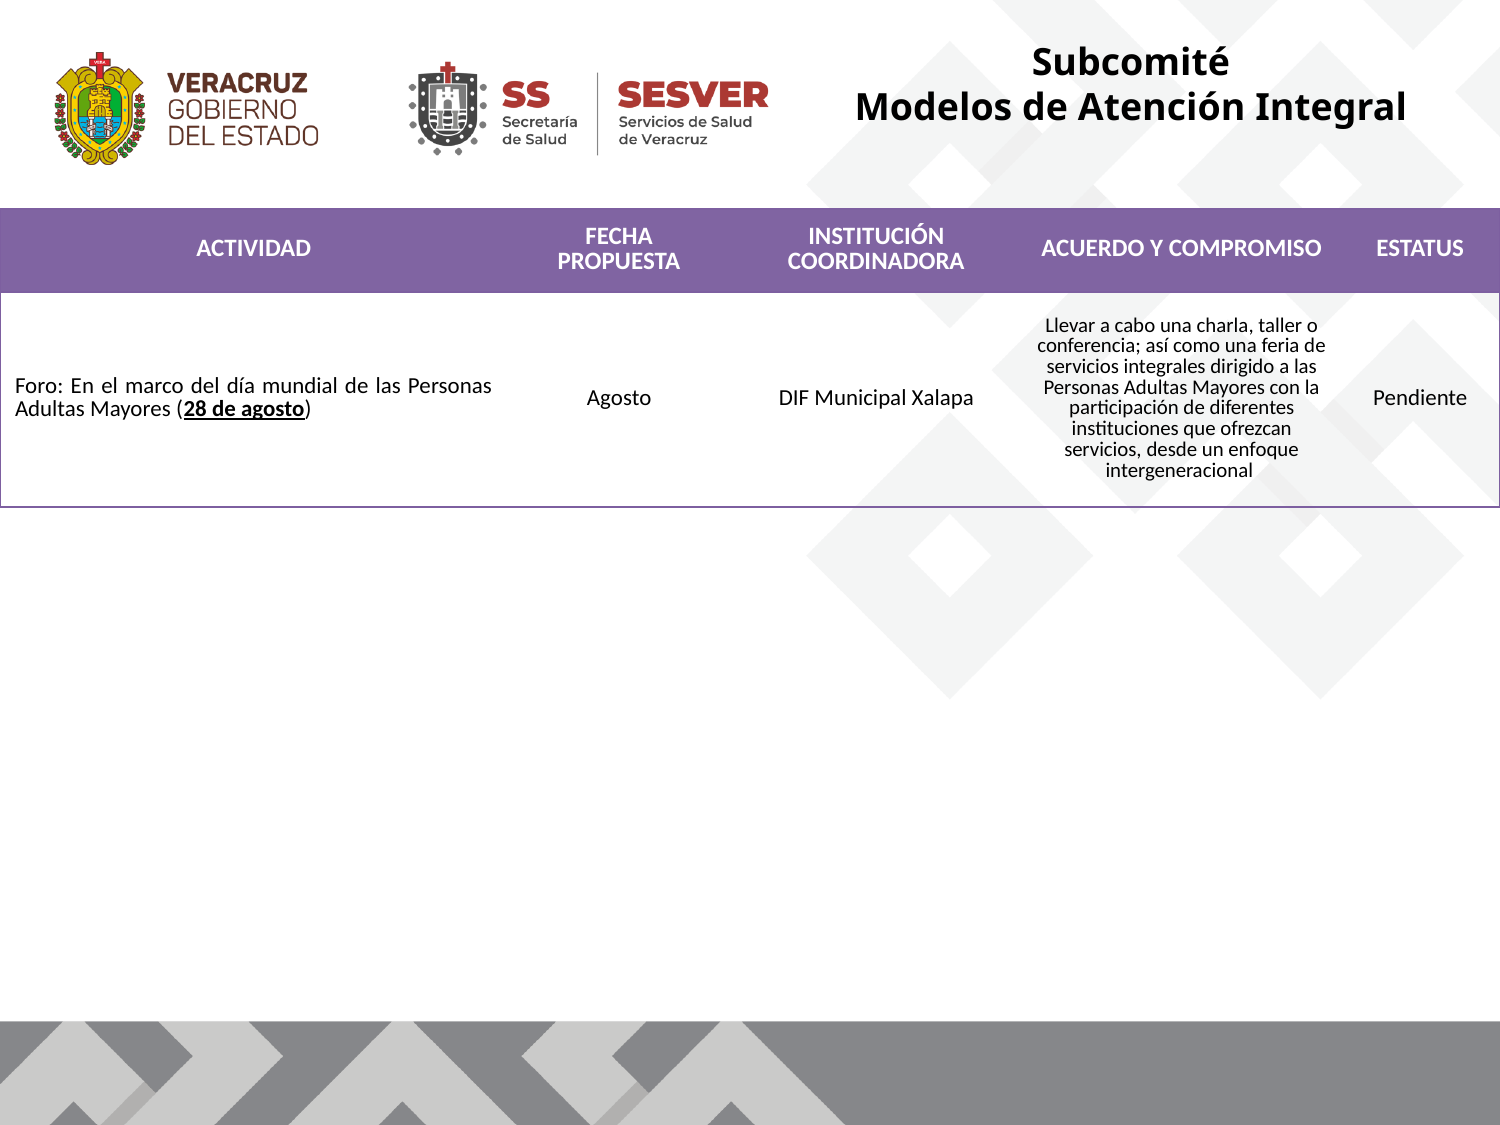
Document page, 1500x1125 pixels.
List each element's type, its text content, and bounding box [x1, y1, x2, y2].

table_header INSTITUCIÓN COORDINADORA [730, 210, 1023, 291]
table_cell DIF Municipal Xalapa [730, 293, 1023, 506]
picture [0, 0, 1500, 208]
text_box Subcomité Modelos de Atención Integral [839, 30, 1423, 135]
table_cell Pendiente [1341, 293, 1499, 506]
table_cell Llevar a cabo una charla, taller o conferencia; así como una feria de servicios integrales dirigido a las Personas Adultas Mayores con la participación de diferentes instituciones que ofrezcan servicios, desde un enfoque intergeneracional [1023, 293, 1341, 506]
table_cell Foro: En el marco del día mundial de las Personas Adultas Mayores (28 de agosto) [1, 293, 508, 506]
table_cell Agosto [508, 293, 730, 506]
table_header ACUERDO Y COMPROMISO [1023, 210, 1341, 291]
table_header FECHA PROPUESTA [508, 210, 730, 291]
table_header ACTIVIDAD [1, 210, 508, 291]
table_header ESTATUS [1341, 210, 1499, 291]
picture [0, 508, 1500, 1125]
